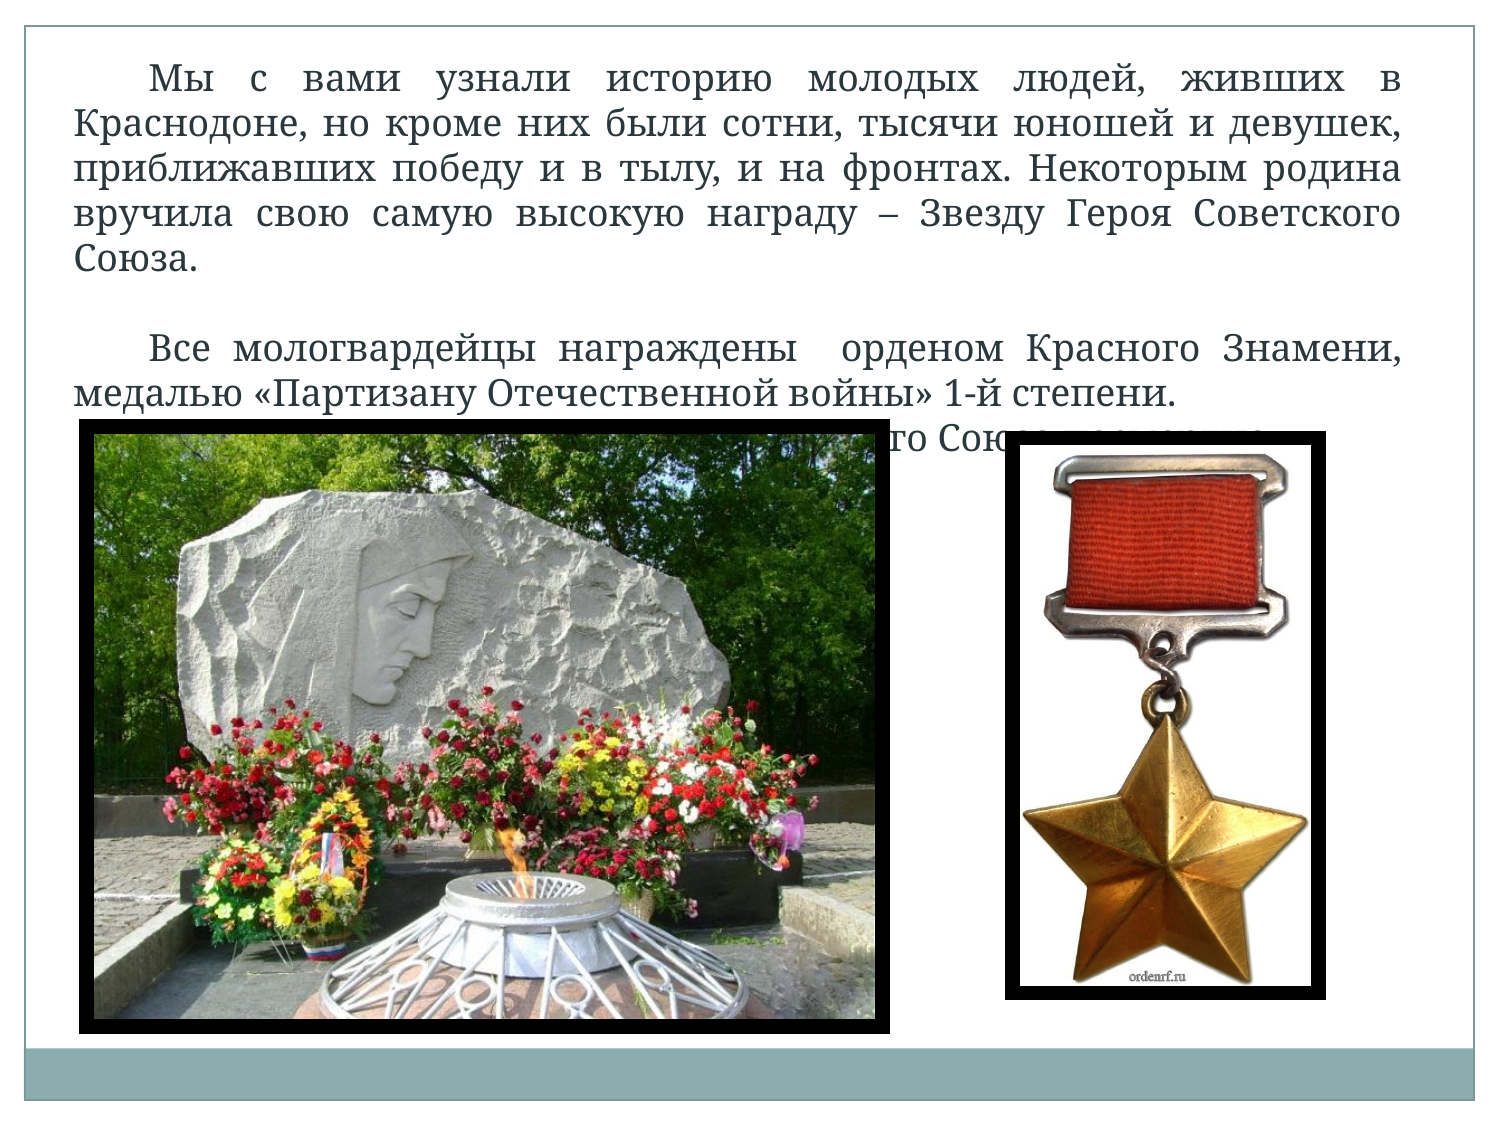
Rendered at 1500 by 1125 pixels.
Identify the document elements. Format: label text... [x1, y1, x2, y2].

picture [1019, 445, 1312, 986]
text_box Мы с вами узнали историю молодых людей, живших в Краснодоне, но кроме них были сотни, тысячи юношей и девушек, приближавших победу и в тылу, и на фронтах. Некоторым родина вручила свою самую высокую награду – Звезду Героя Советского Союза. Все мологвардейцы награждены орденом Красного Знамени, медалью «Партизану Отечественной войны» 1-й степени. Им присвоено звание Героев Советского Союза посмертно. [58, 46, 1418, 602]
picture [93, 433, 876, 1020]
